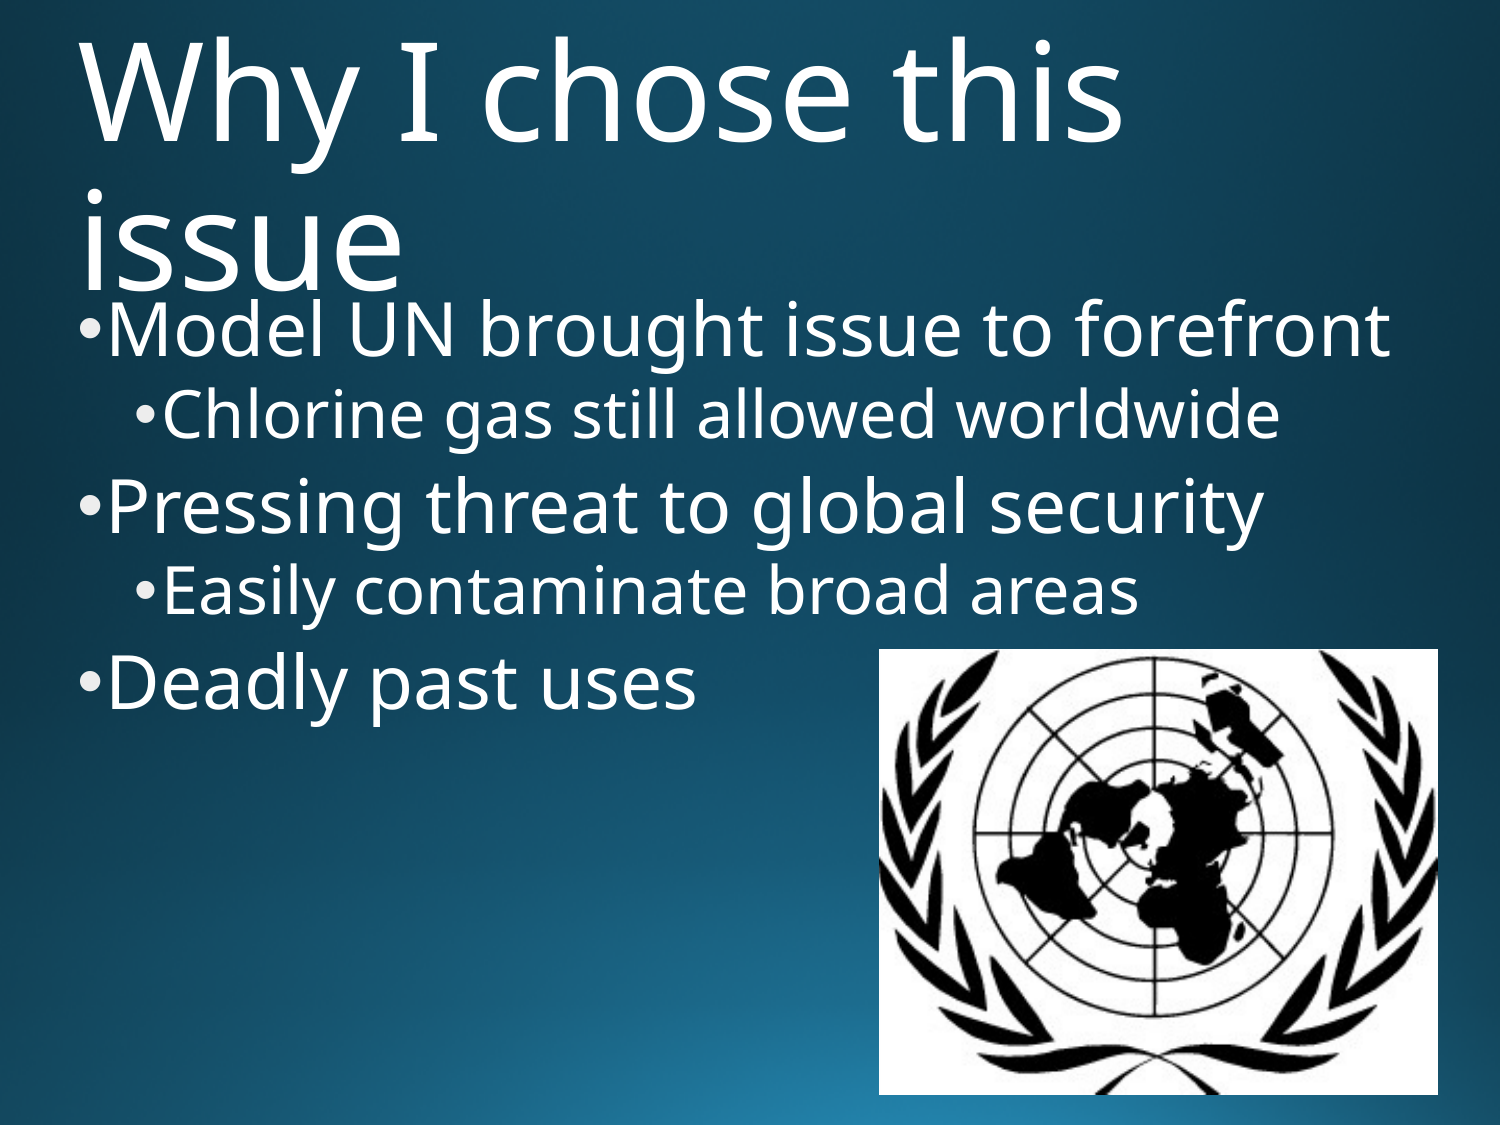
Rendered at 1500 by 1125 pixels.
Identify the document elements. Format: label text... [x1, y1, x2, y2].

picture [0, 0, 1500, 1125]
list Model UN brought issue to forefront Chlorine gas still allowed worldwide Pressing threat to global security Easily contaminate broad areas Deadly past uses [62, 284, 1438, 648]
title Why I chose this issue [62, 62, 1447, 280]
